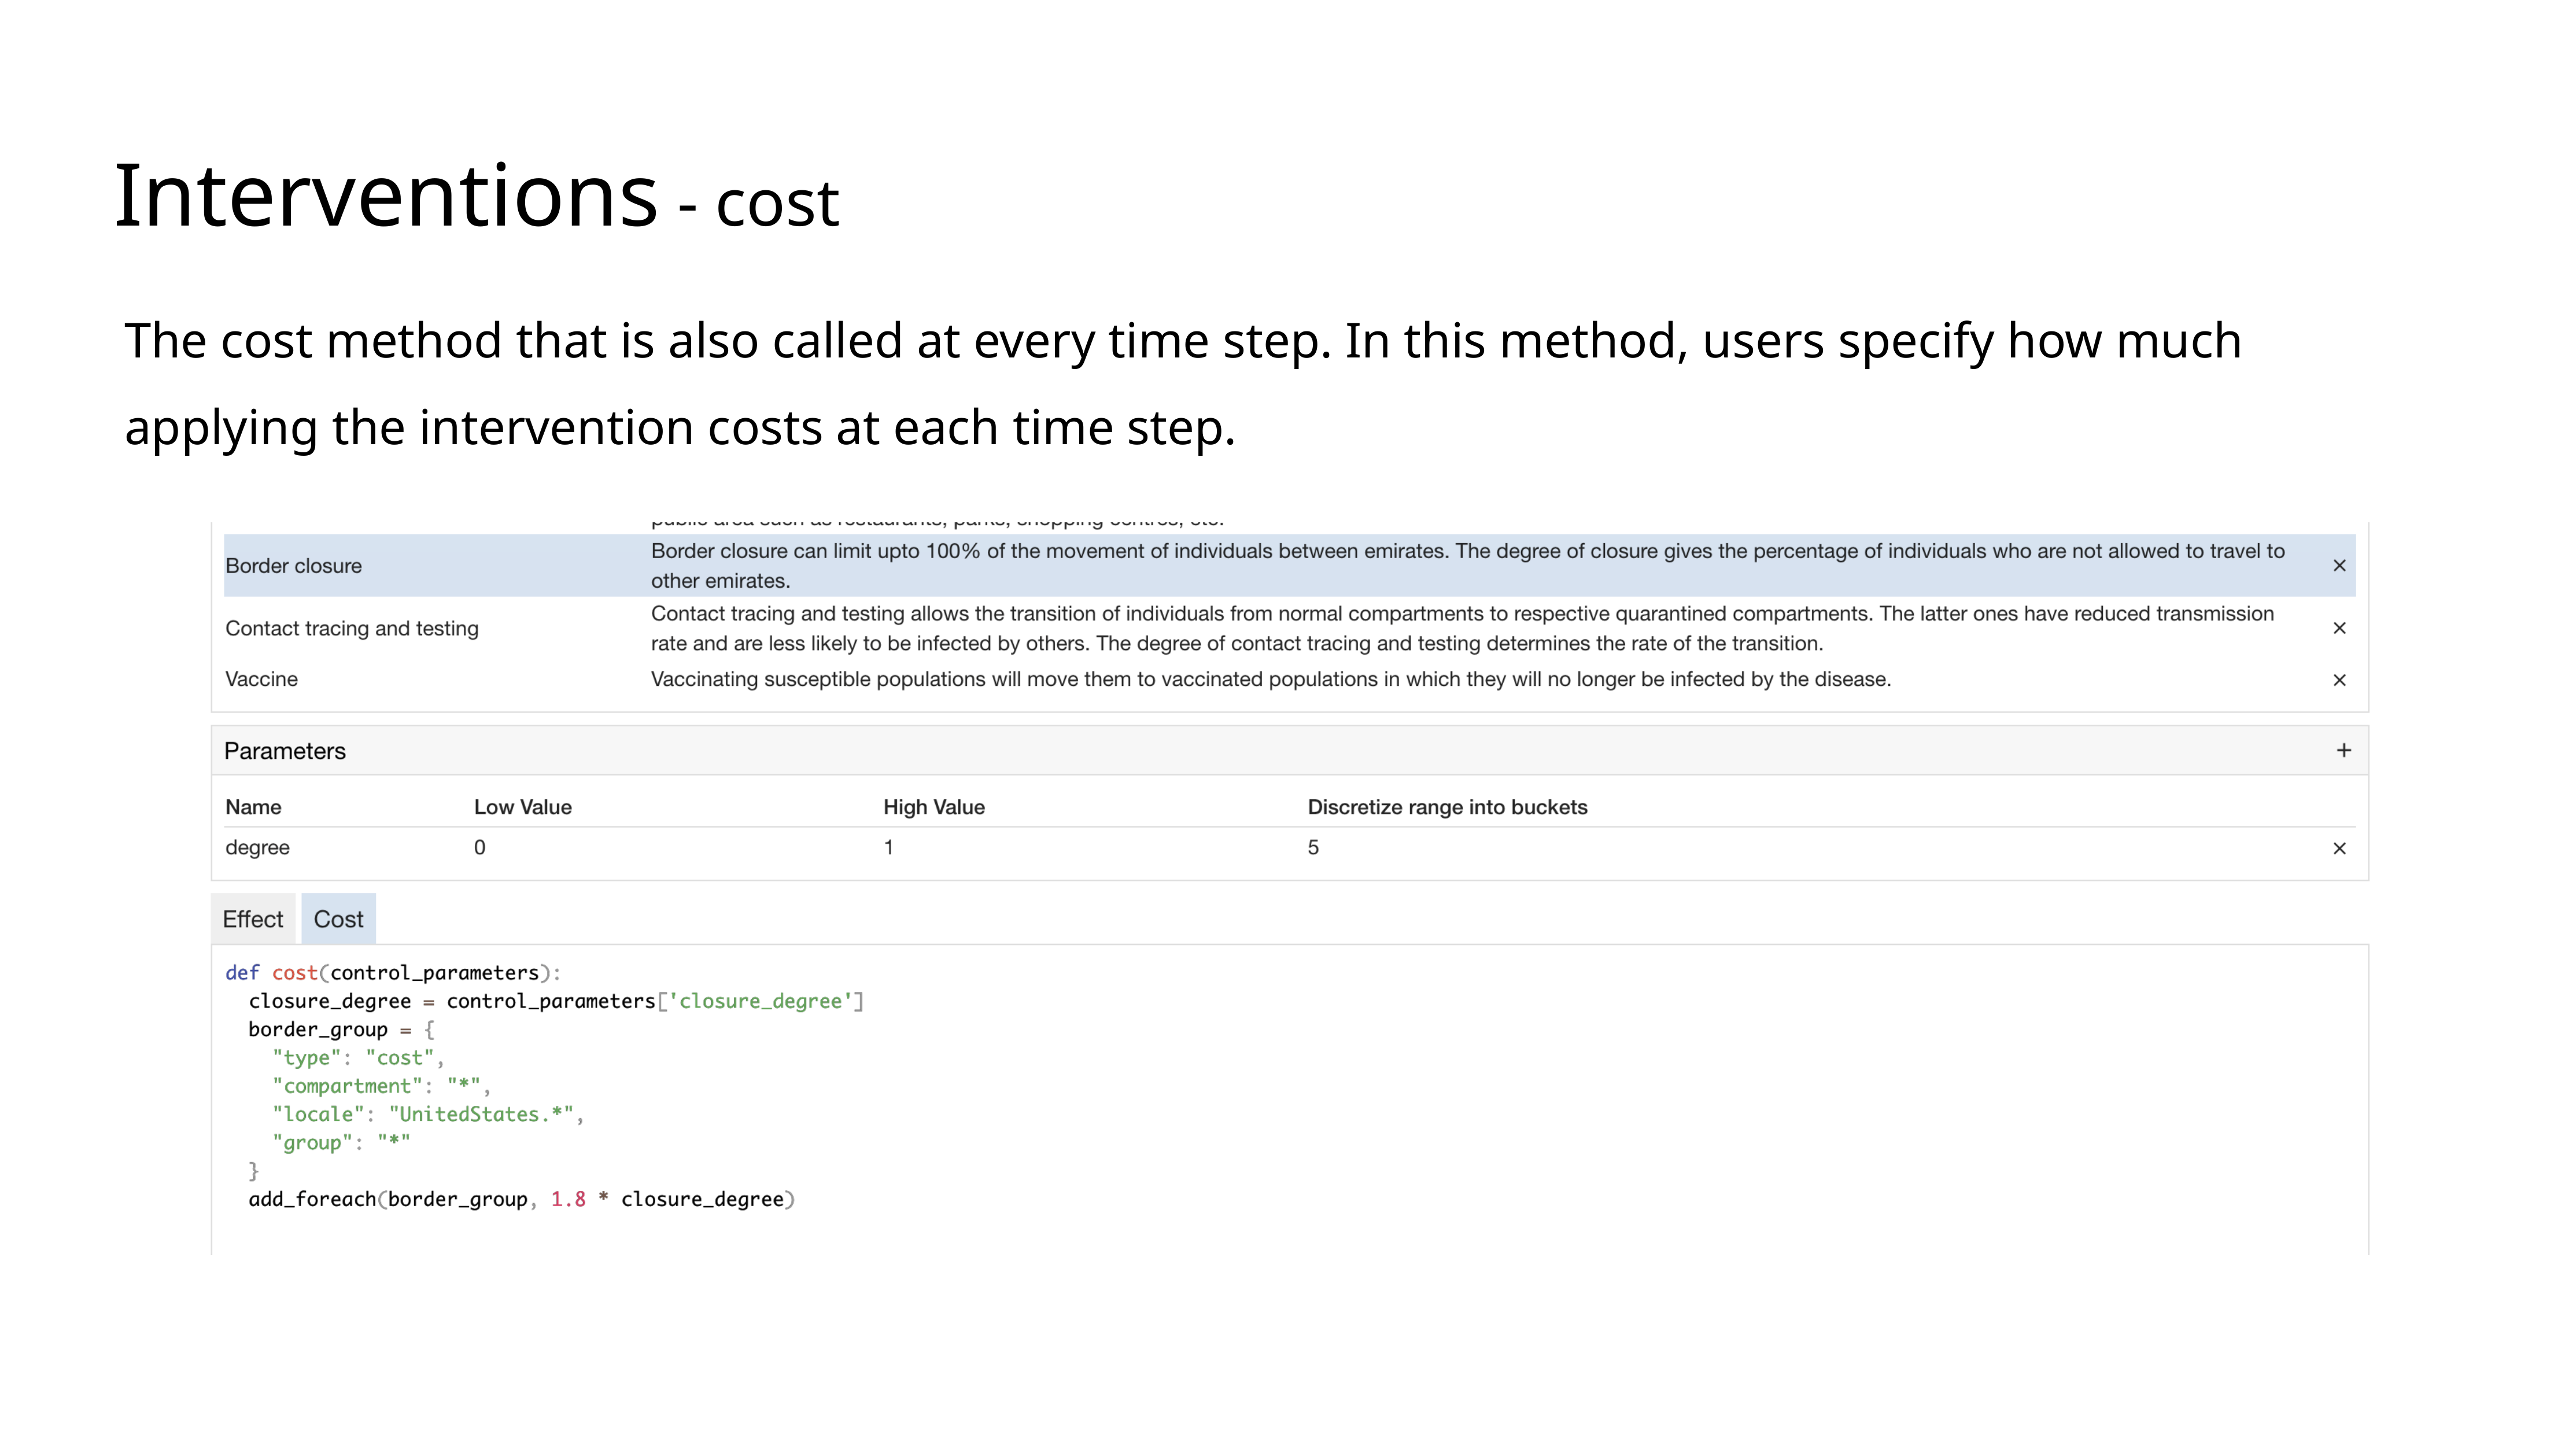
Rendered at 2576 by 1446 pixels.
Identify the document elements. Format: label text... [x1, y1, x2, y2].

text_box The cost method that is also called at every time step. In this method, users specify how much applying the intervention costs at each time step. [116, 276, 2401, 459]
title Interventions - cost [87, 125, 2488, 286]
picture [199, 522, 2377, 1255]
